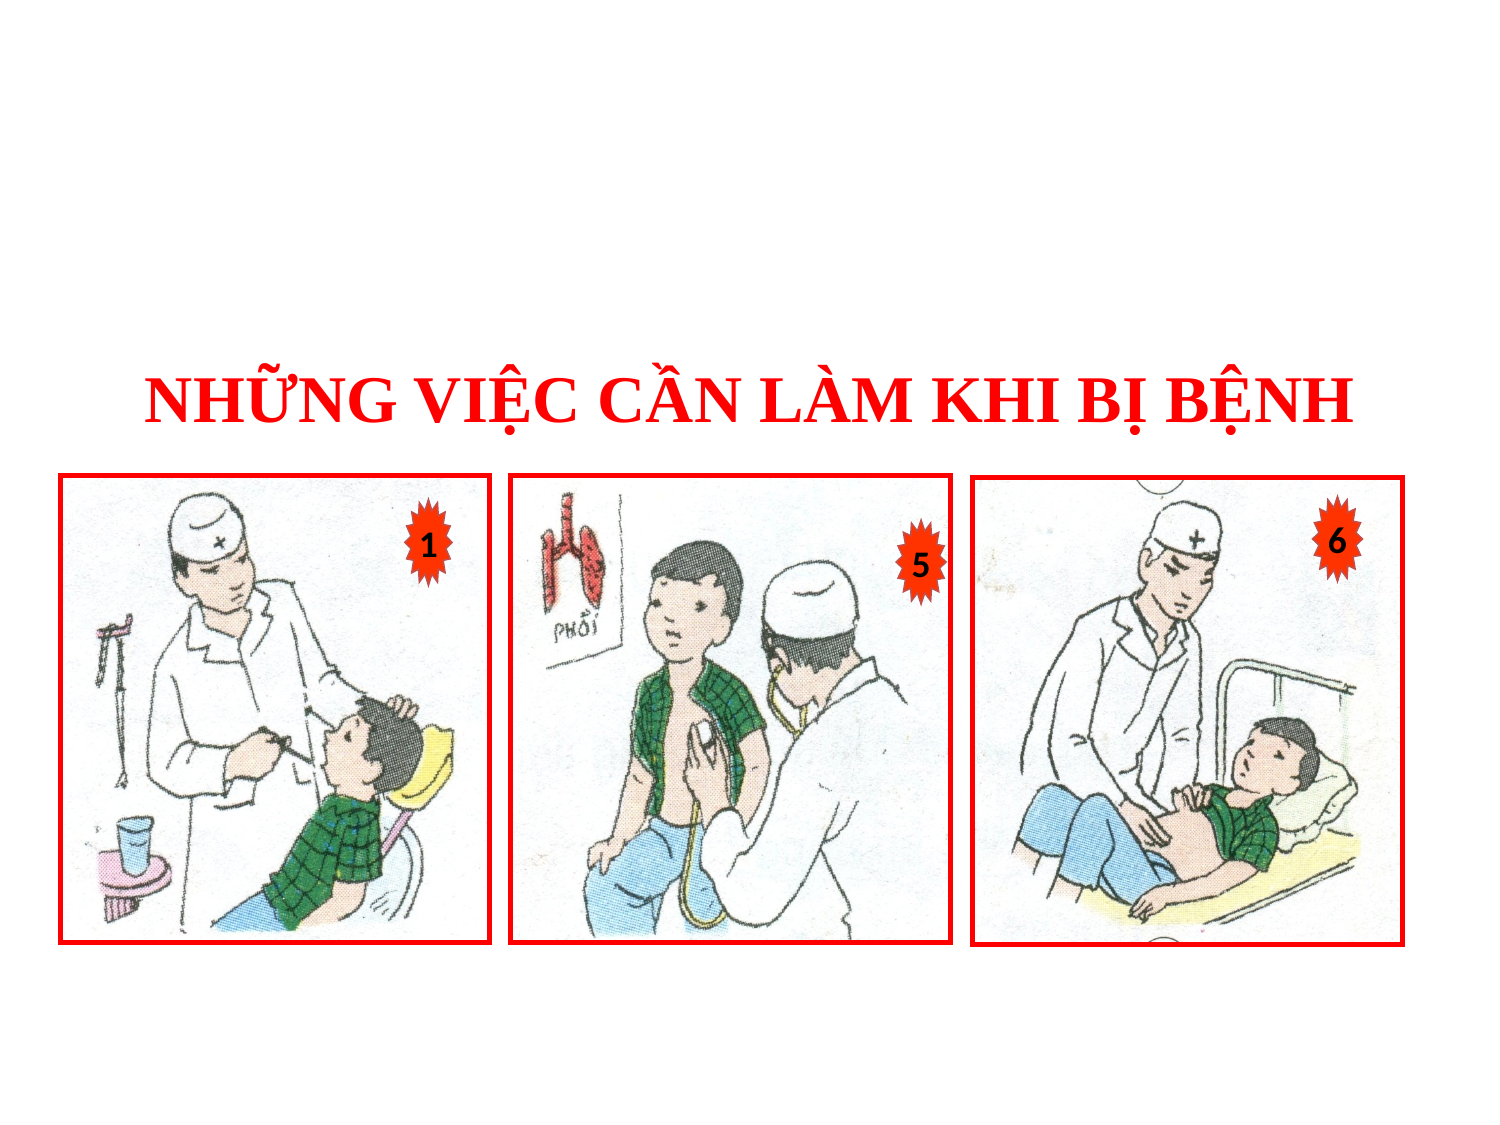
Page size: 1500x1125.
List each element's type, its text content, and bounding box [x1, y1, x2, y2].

text_box NHỮNG VIỆC CẦN LÀM KHI BỊ BỆNH [41, 348, 1459, 444]
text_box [512, 477, 949, 941]
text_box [62, 477, 488, 941]
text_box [974, 479, 1401, 943]
